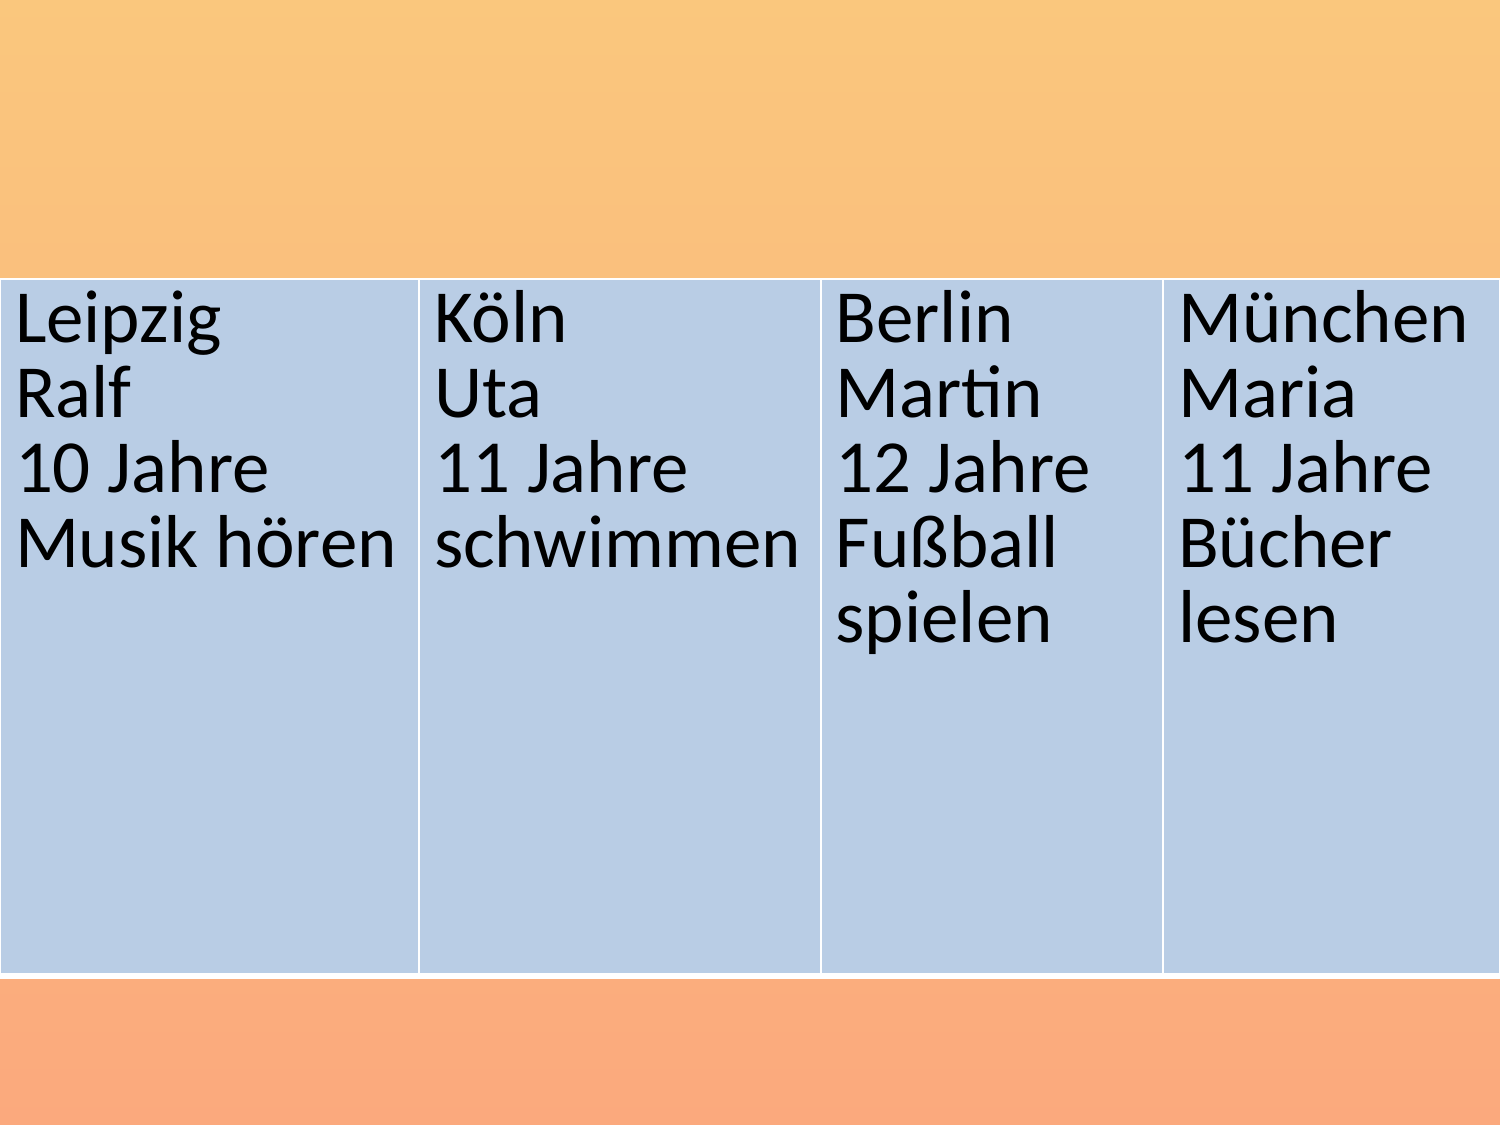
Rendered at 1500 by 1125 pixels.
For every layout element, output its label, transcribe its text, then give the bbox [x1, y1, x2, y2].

table_header München Maria 11 Jahre Bücher lesen [1164, 280, 1499, 973]
table_header Köln Uta 11 Jahre schwimmen [420, 280, 820, 973]
table_header Leipzig Ralf 10 Jahre Musik hören [1, 280, 418, 973]
table_header Berlin Martin 12 Jahre Fußball spielen [822, 280, 1162, 973]
